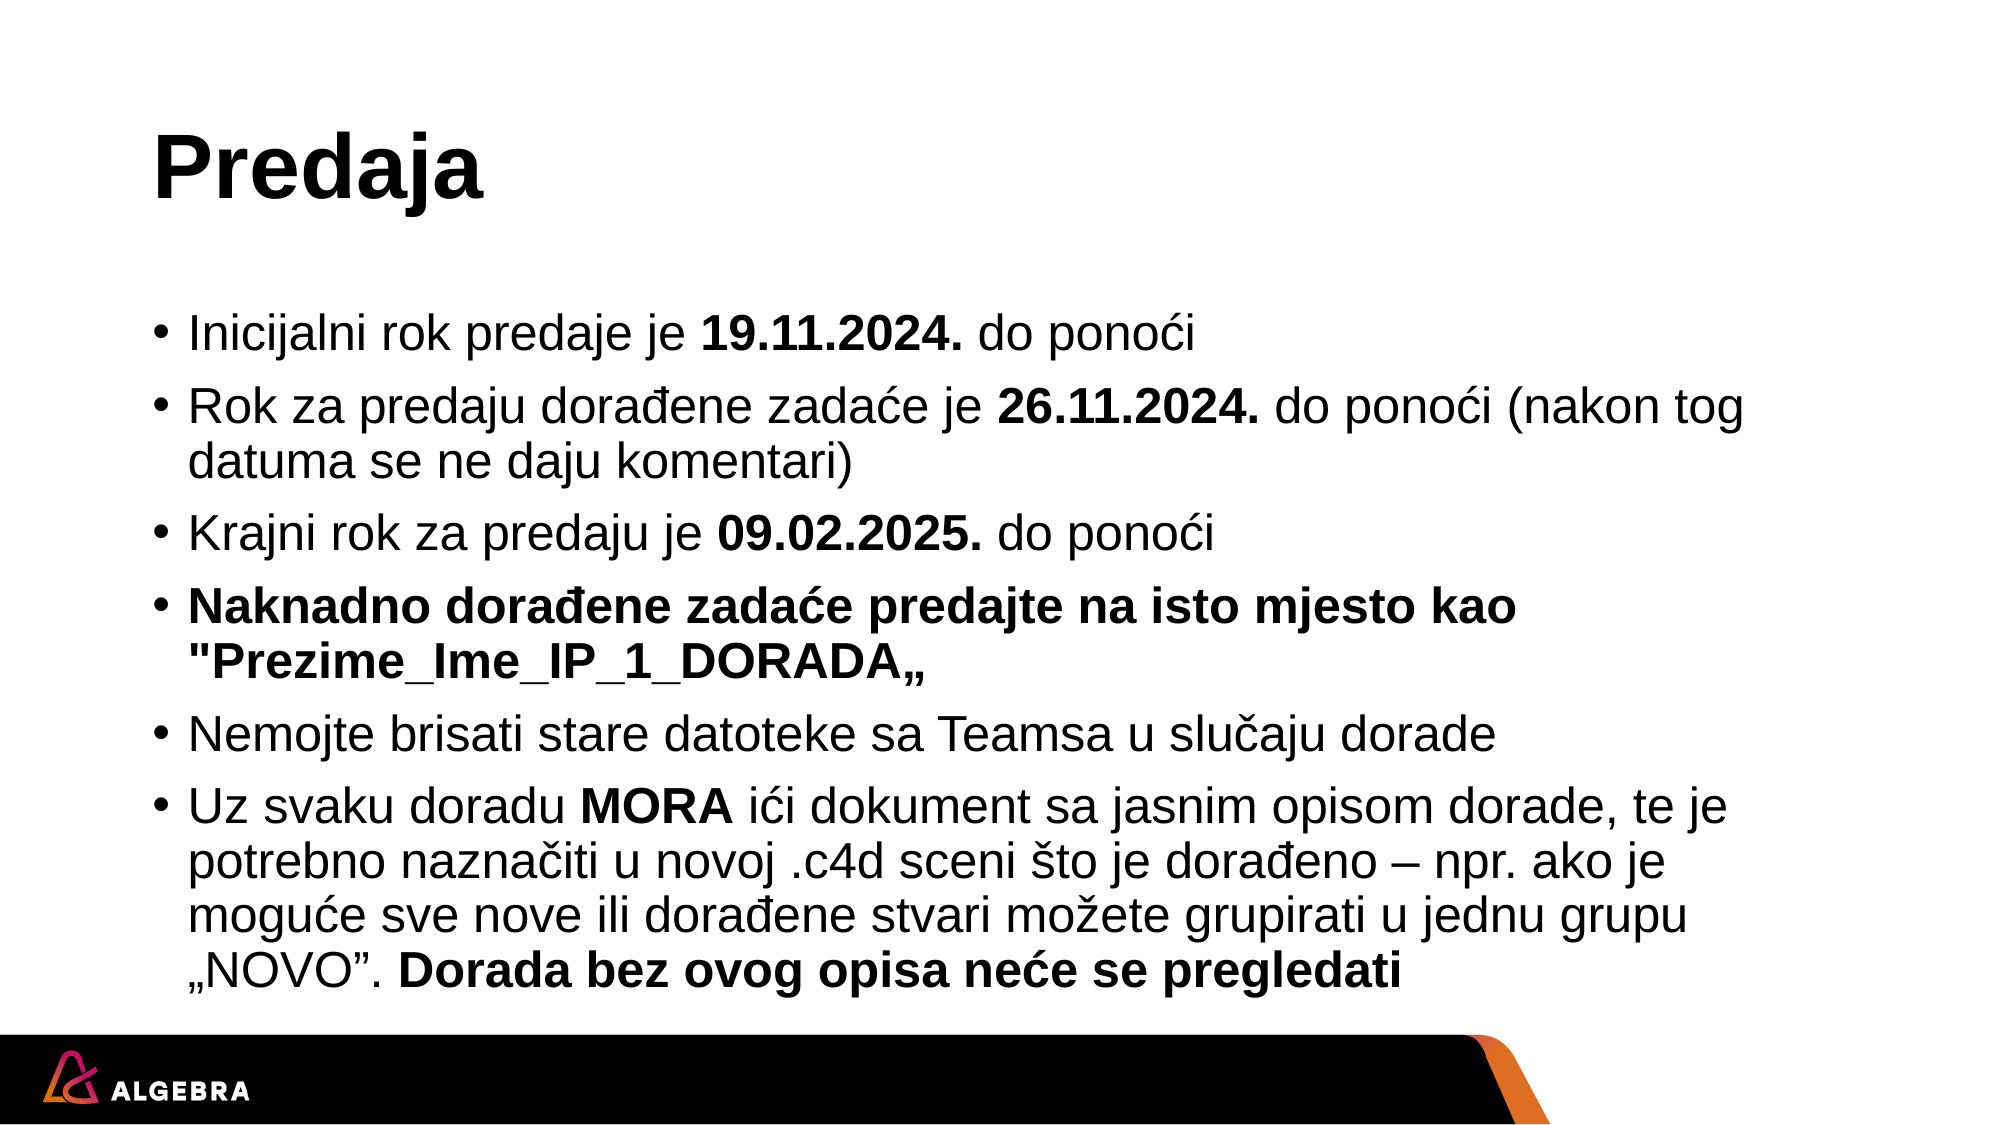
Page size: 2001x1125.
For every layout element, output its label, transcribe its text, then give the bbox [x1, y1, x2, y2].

picture [0, 1034, 1733, 1125]
list Inicijalni rok predaje je 19.11.2024. do ponoći Rok za predaju dorađene zadaće je 26.11.2024. do ponoći (nakon tog datuma se ne daju komentari) Krajni rok za predaju je 09.02.2025. do ponoći Naknadno dorađene zadaće predajte na isto mjesto kao "Prezime_Ime_IP_1_DORADA„ Nemojte brisati stare datoteke sa Teamsa u slučaju dorade Uz svaku doradu MORA ići dokument sa jasnim opisom dorade, te je potrebno naznačiti u novoj .c4d sceni što je dorađeno – npr. ako je moguće sve nove ili dorađene stvari možete grupirati u jednu grupu „NOVO”. Dorada bez ovog opisa neće se pregledati [137, 299, 1863, 1014]
title Predaja [137, 59, 1863, 278]
